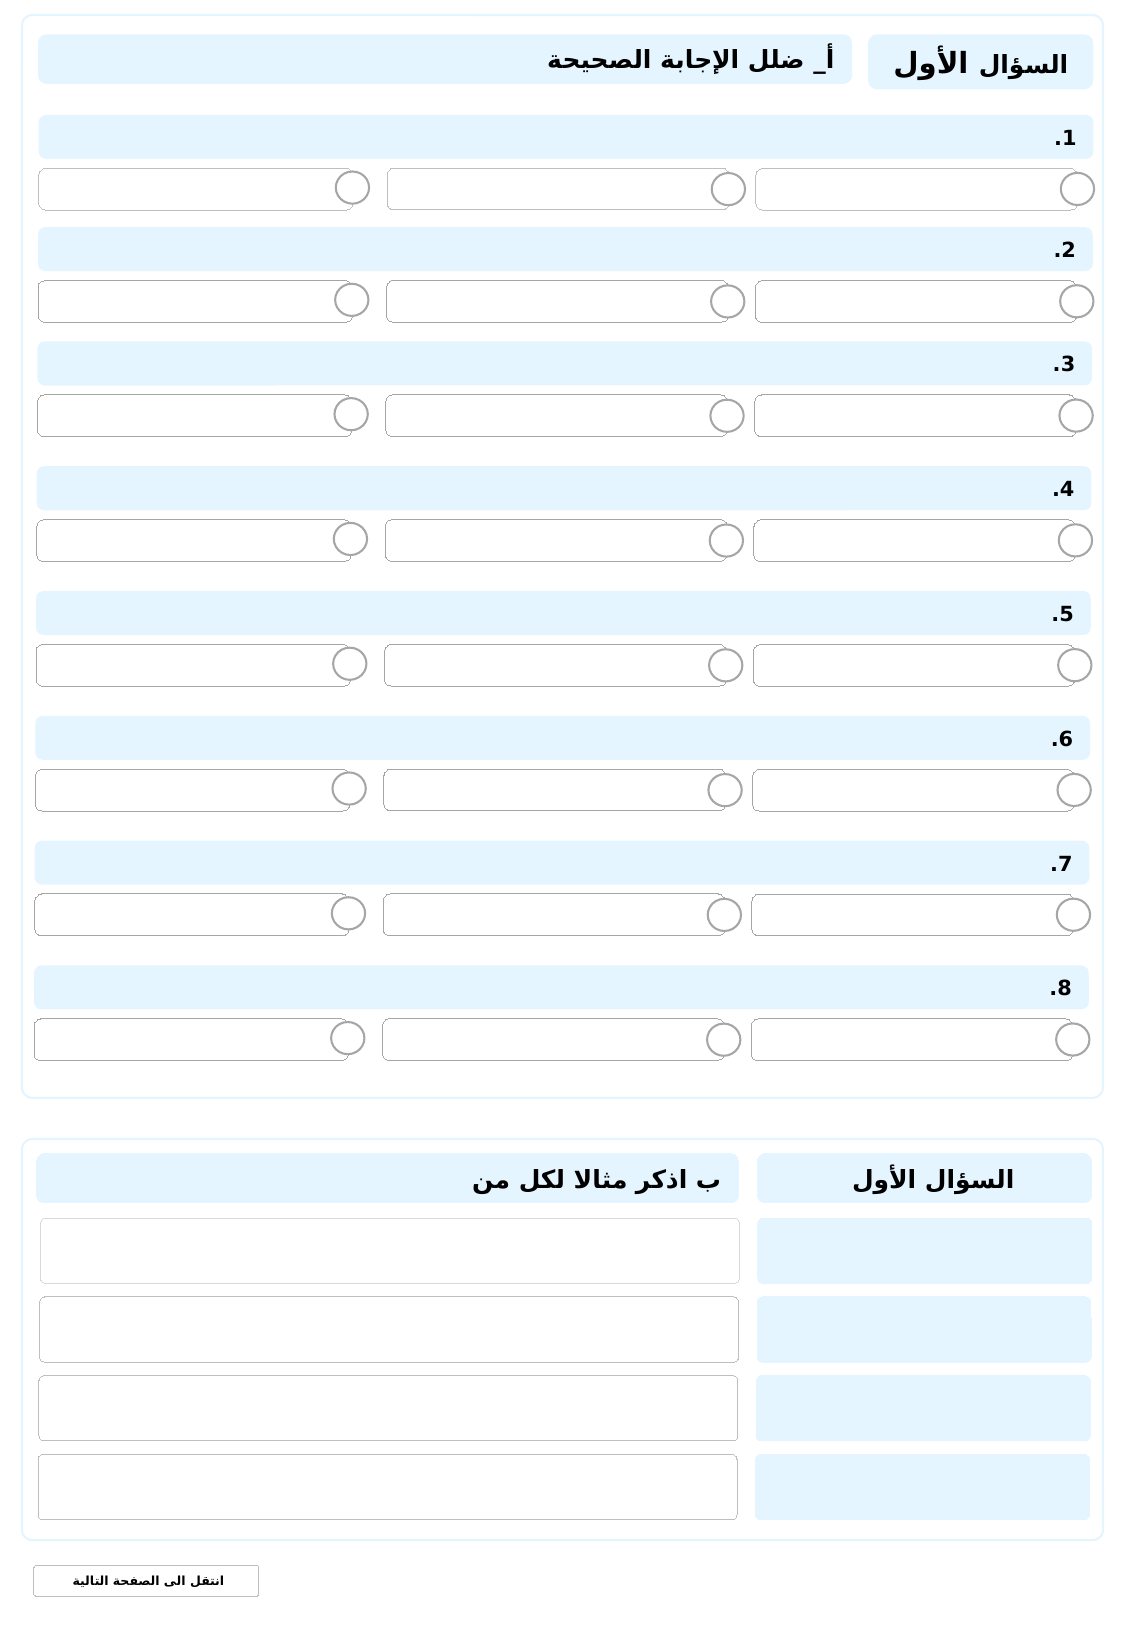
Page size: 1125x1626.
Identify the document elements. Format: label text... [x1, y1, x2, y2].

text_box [34, 840, 1091, 936]
text_box أ_ ضلل الإجابة الصحيحة [38, 34, 853, 84]
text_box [37, 227, 1094, 323]
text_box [21, 1138, 1103, 1541]
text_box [35, 590, 1092, 687]
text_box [36, 466, 1093, 562]
text_box [20, 13, 1105, 1099]
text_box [35, 715, 1091, 812]
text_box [37, 341, 1093, 437]
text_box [33, 965, 1090, 1061]
text_box انتقل الى الصفحة التالية [33, 1565, 259, 1597]
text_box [38, 114, 1095, 211]
